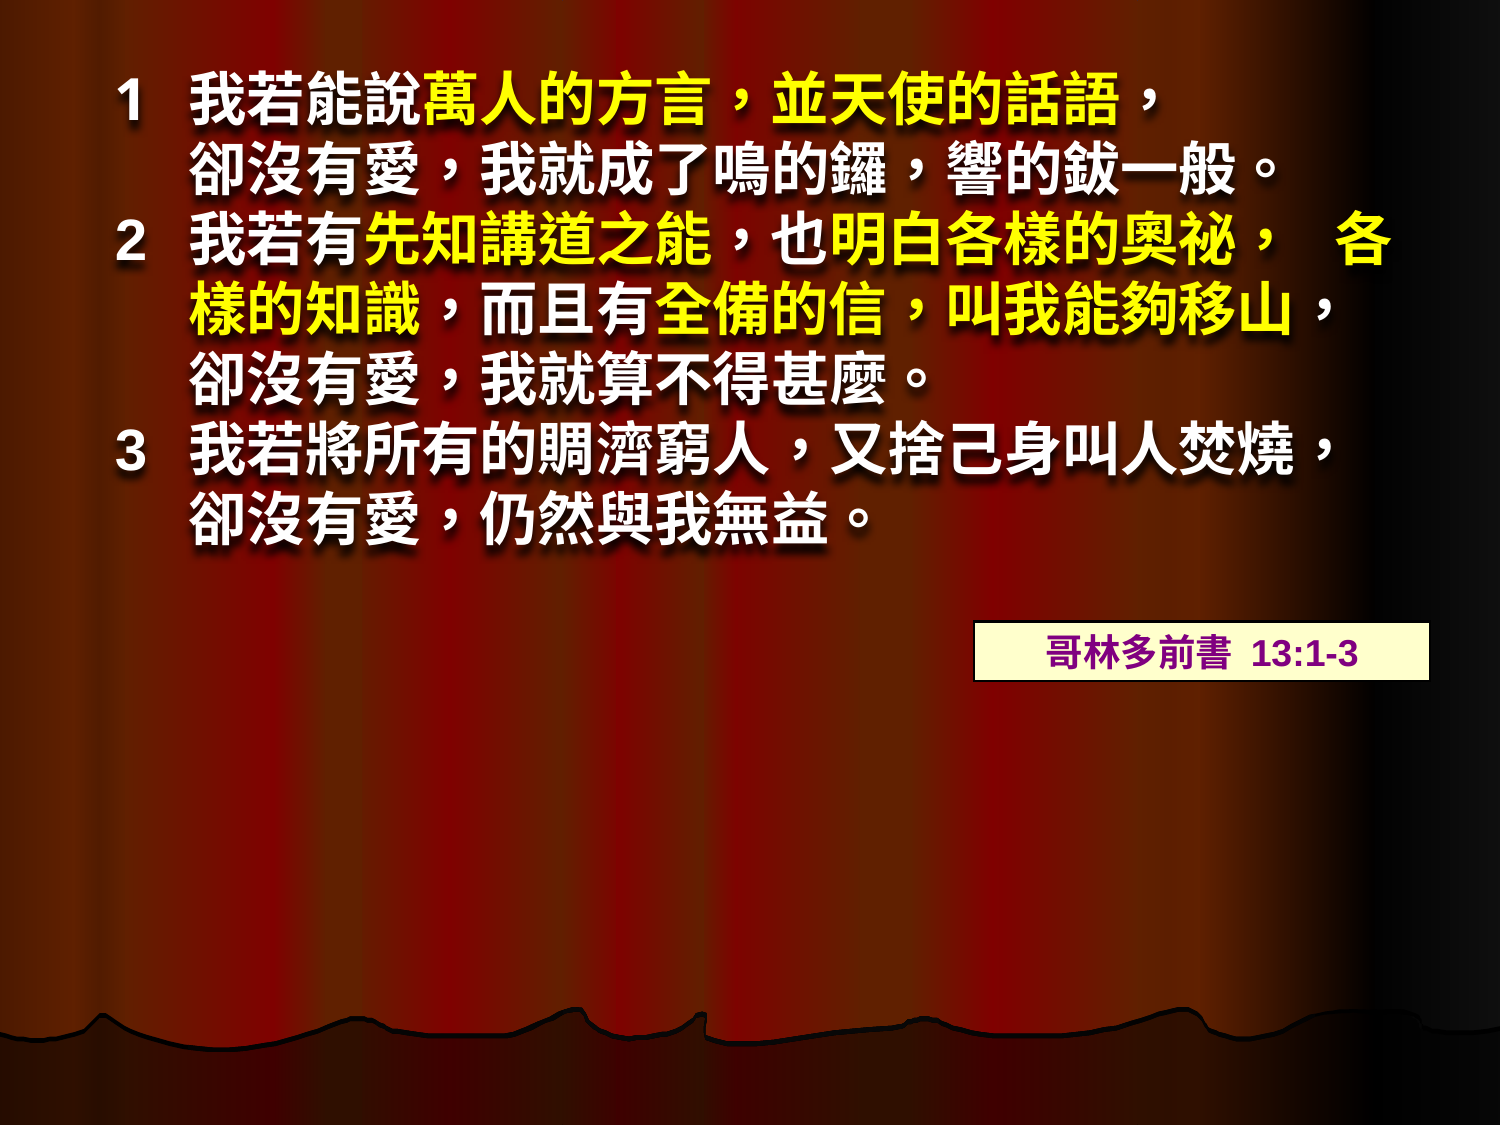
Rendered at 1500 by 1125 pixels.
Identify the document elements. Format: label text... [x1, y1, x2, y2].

text_box 哥林多前書 13:1-3 [974, 621, 1431, 682]
text_box 我若能說萬人的方言，並天使的話語， 卻沒有愛，我就成了鳴的鑼，響的鈸一般。 2 我若有先知講道之能，也明白各樣的奧祕， 各樣的知識，而且有全備的信，叫我能夠移山，卻沒有愛，我就算不得甚麼。 3 我若將所有的賙濟窮人，又捨己身叫人焚燒，卻沒有愛，仍然與我無益。 [100, 54, 1412, 560]
